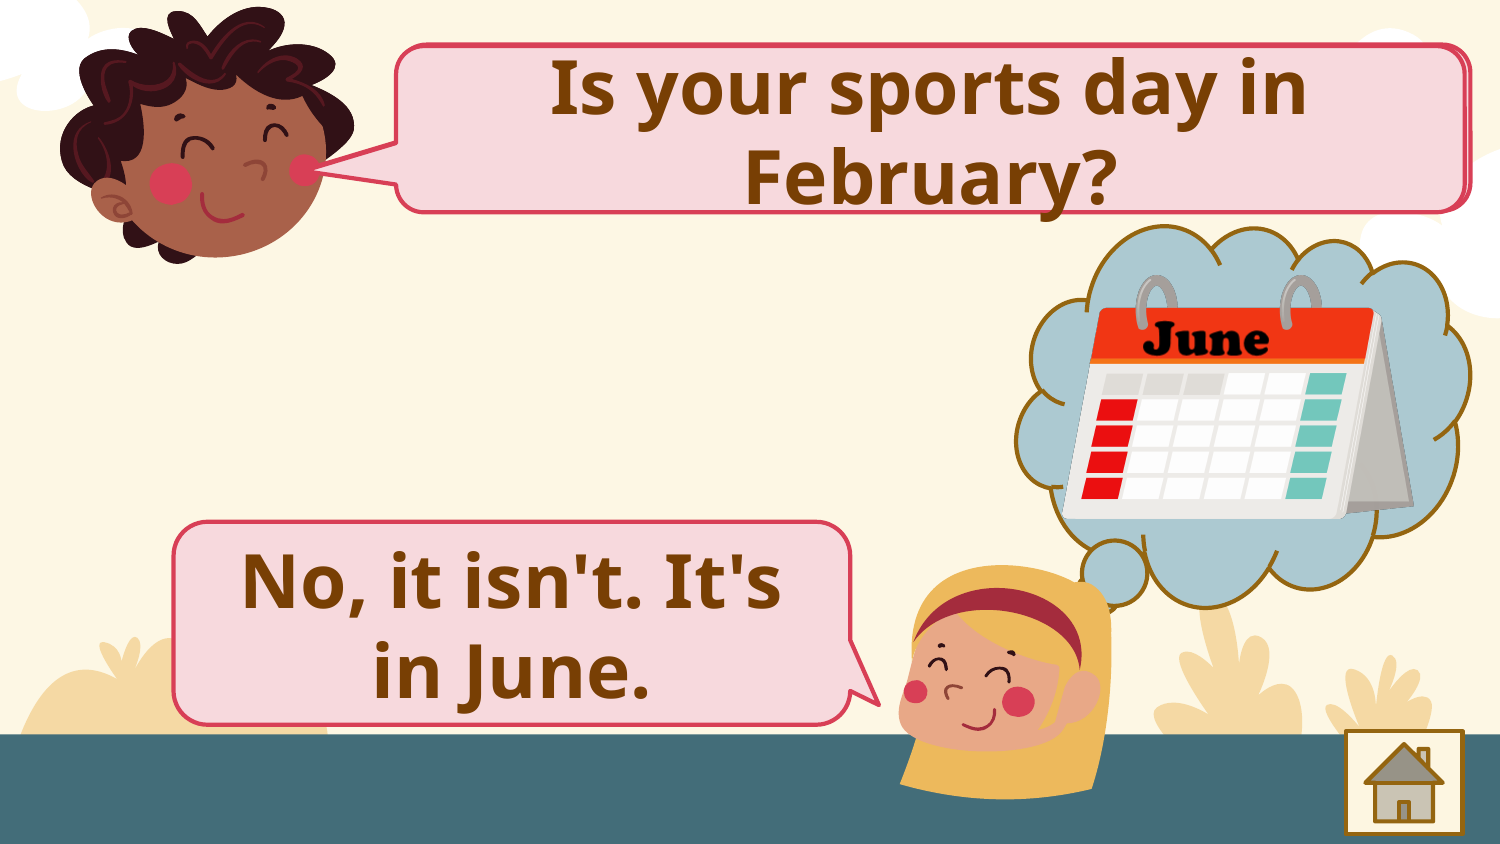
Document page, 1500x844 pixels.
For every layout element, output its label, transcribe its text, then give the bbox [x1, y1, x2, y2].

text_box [53, 6, 358, 265]
text_box [1062, 224, 1473, 611]
text_box [1013, 305, 1056, 515]
text_box your sports day / February? [417, 42, 1473, 212]
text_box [893, 564, 1132, 800]
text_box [1061, 275, 1414, 520]
text_box No, it isn't. It's in June. [171, 519, 881, 727]
text_box [1344, 729, 1465, 836]
text_box Is your sports day in February? [363, 43, 1467, 215]
